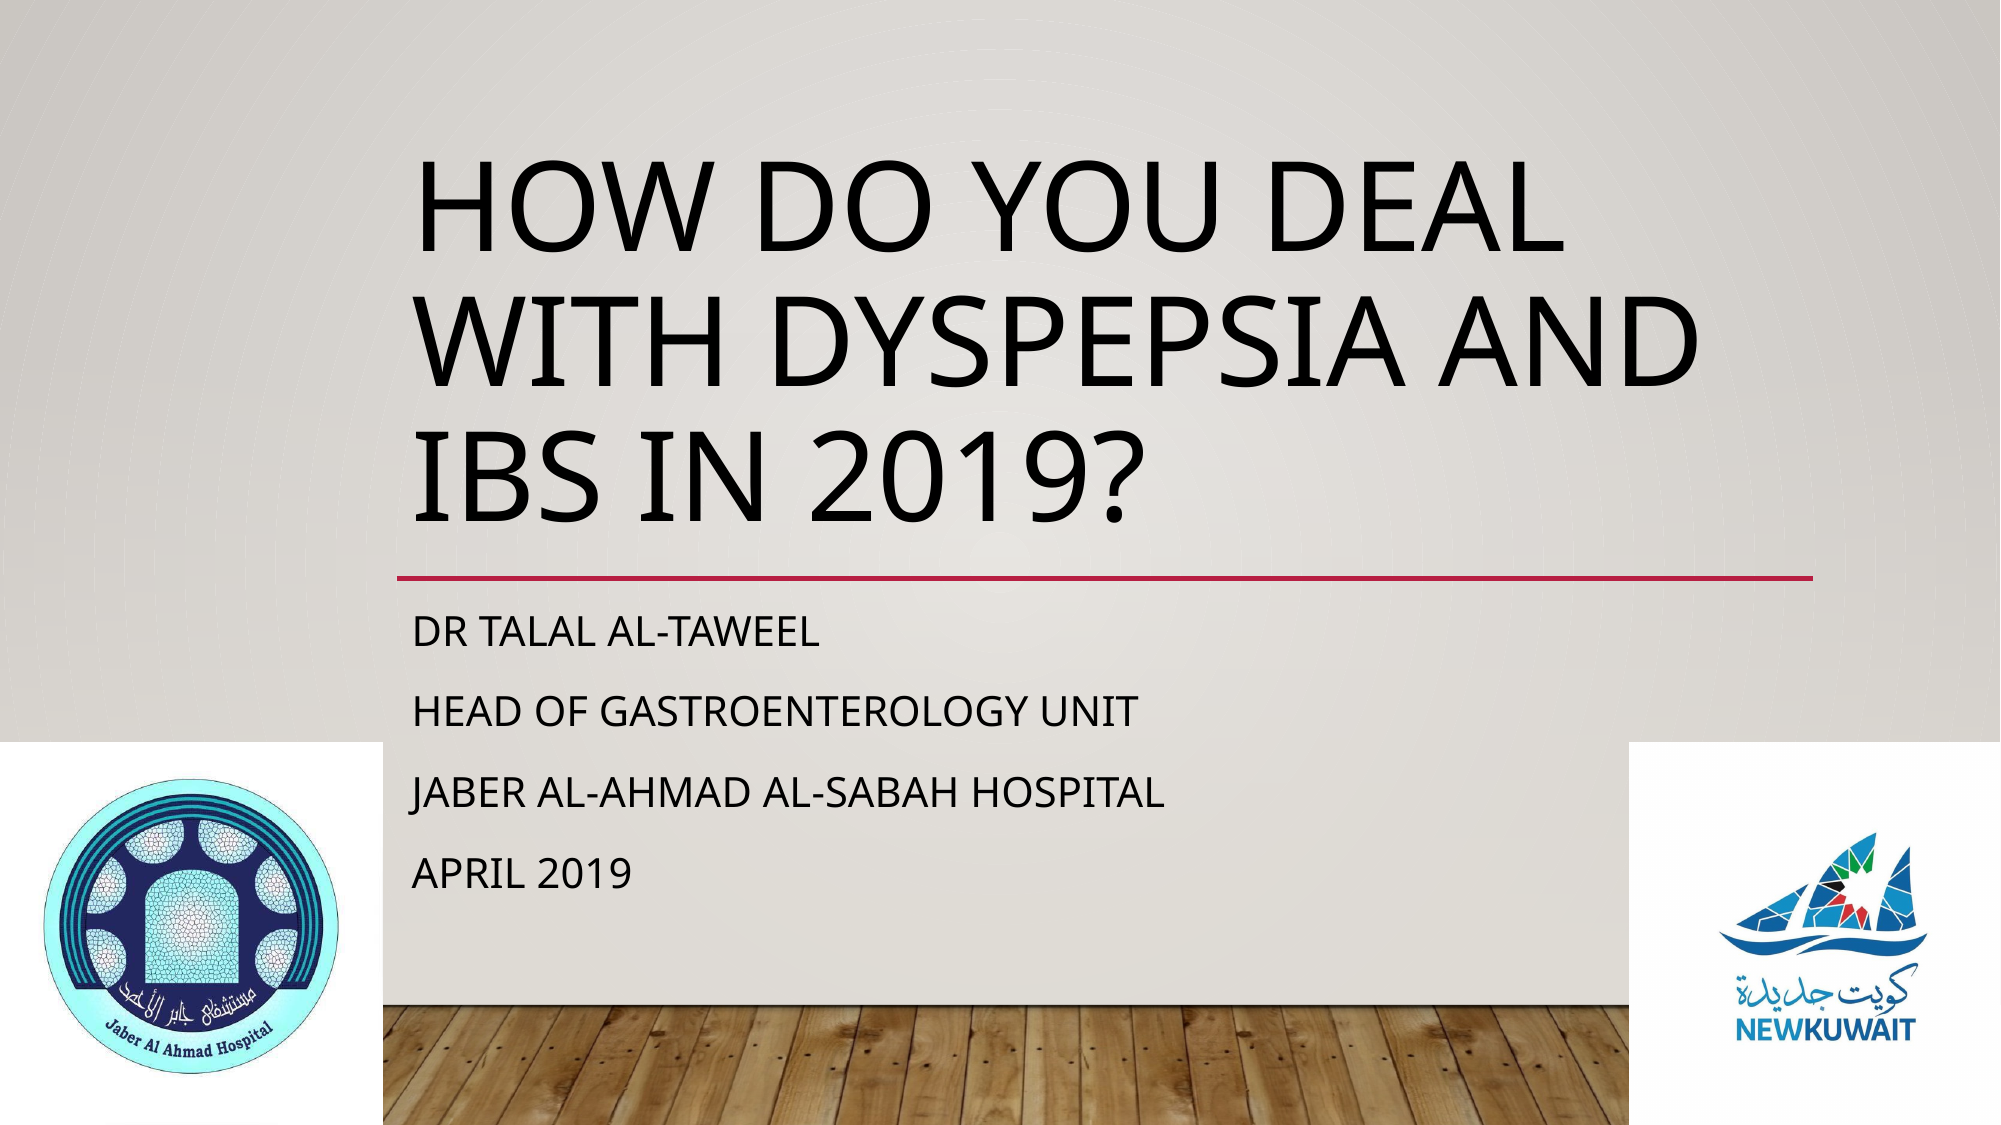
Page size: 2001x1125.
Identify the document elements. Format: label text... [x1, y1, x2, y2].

picture [0, 742, 2000, 1125]
subtitle DR TALAL AL-TAWEEL Head of gastroenterology unit Jaber al-ahmad al-sabah hospital April 2019 [396, 579, 1814, 926]
title How do you deal with dYSPEPSIA AND IBS in 2019? [396, 131, 1814, 549]
